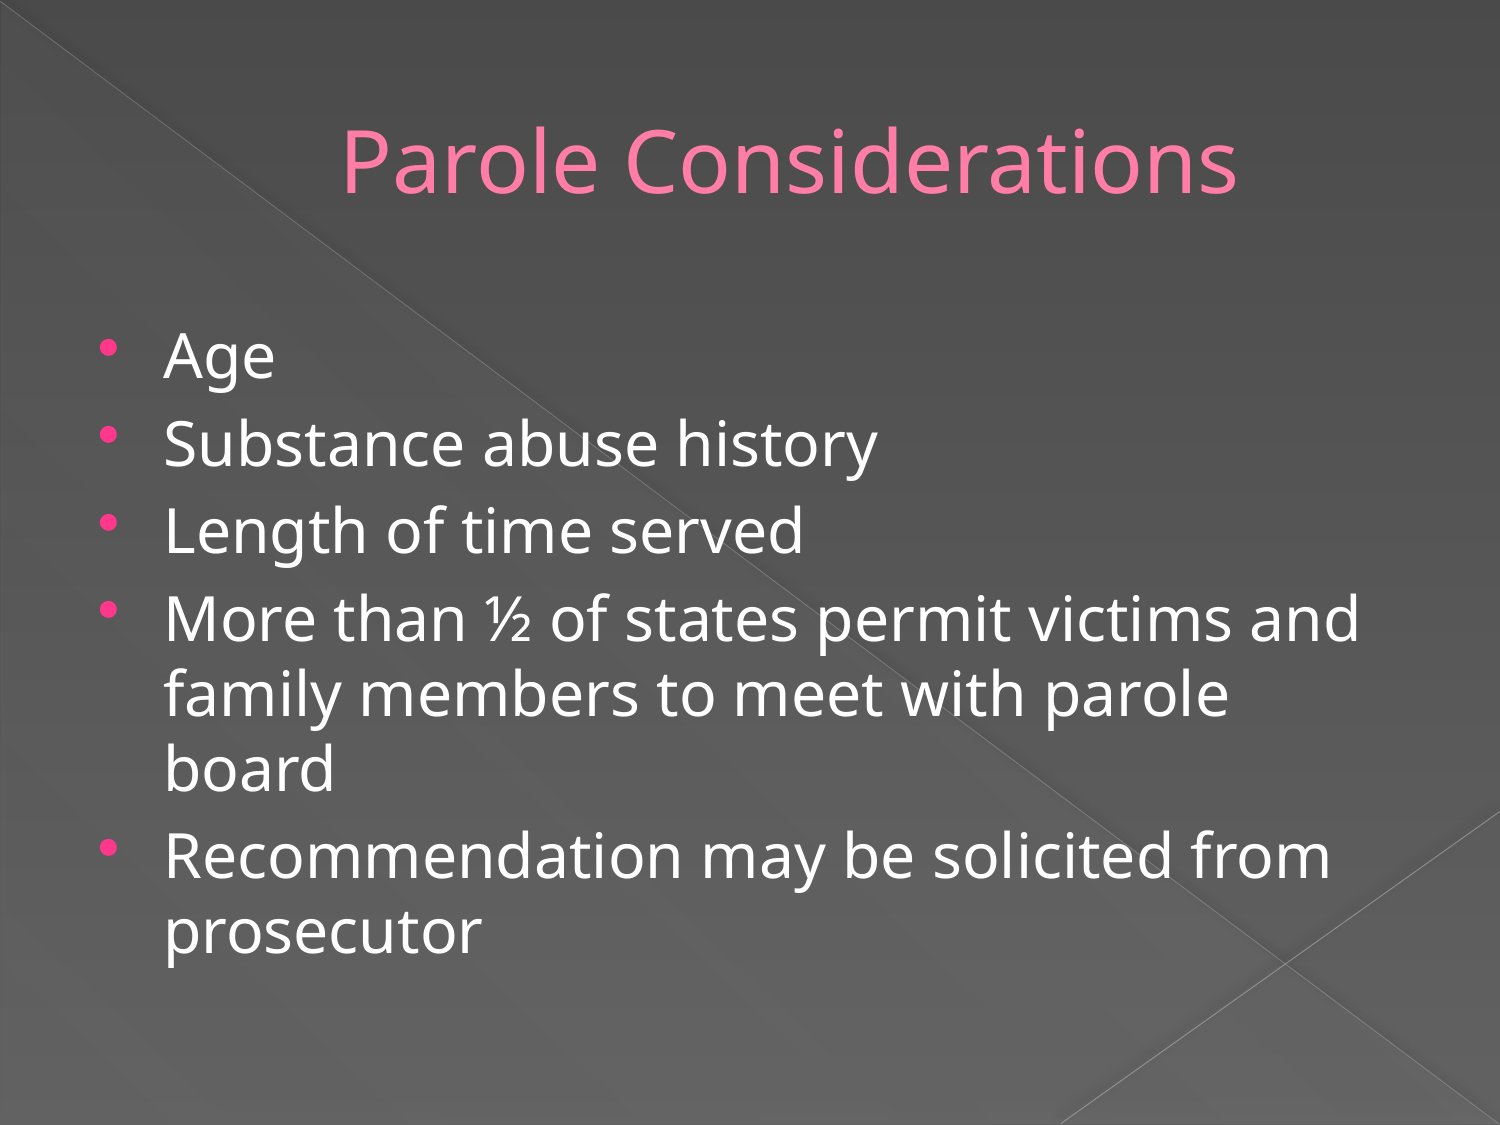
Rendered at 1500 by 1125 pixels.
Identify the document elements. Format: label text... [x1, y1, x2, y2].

list Age Substance abuse history Length of time served More than ½ of states permit victims and family members to meet with parole board Recommendation may be solicited from prosecutor [75, 308, 1425, 1059]
title Parole Considerations [75, 43, 1425, 274]
